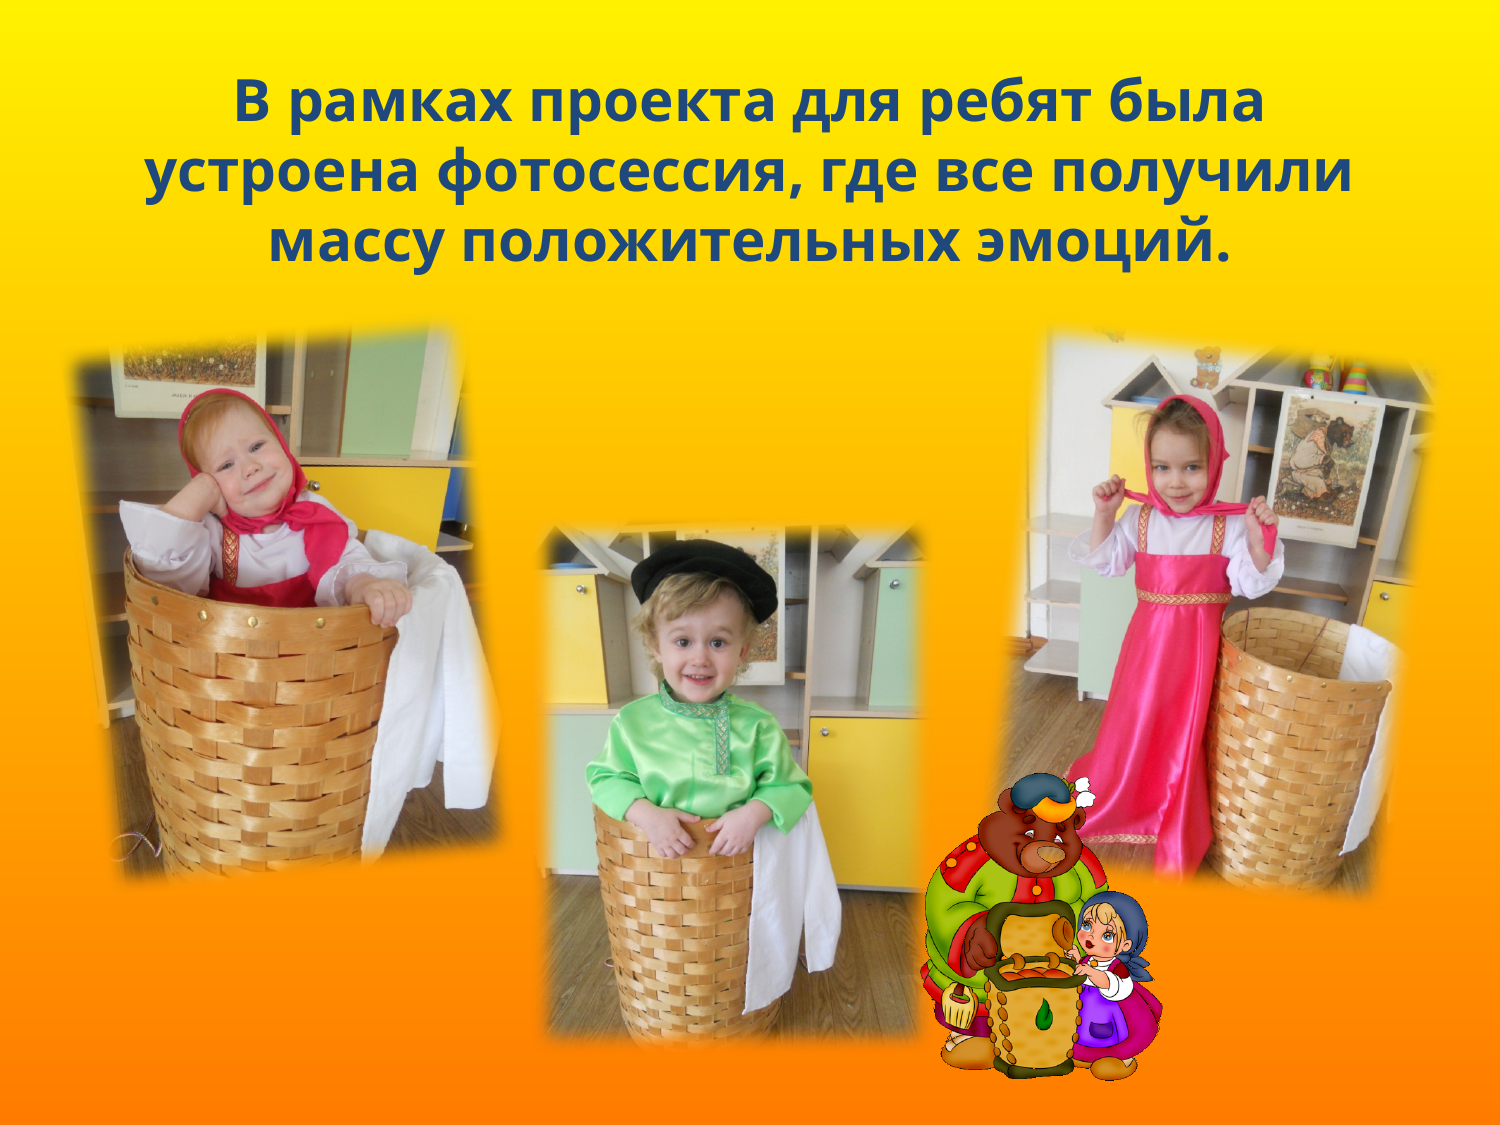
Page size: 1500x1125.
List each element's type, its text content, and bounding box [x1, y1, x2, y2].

picture [530, 332, 1421, 1085]
title В рамках проекта для ребят была устроена фотосессия, где все получили массу положительных эмоций. [75, 45, 1425, 291]
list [78, 325, 495, 881]
